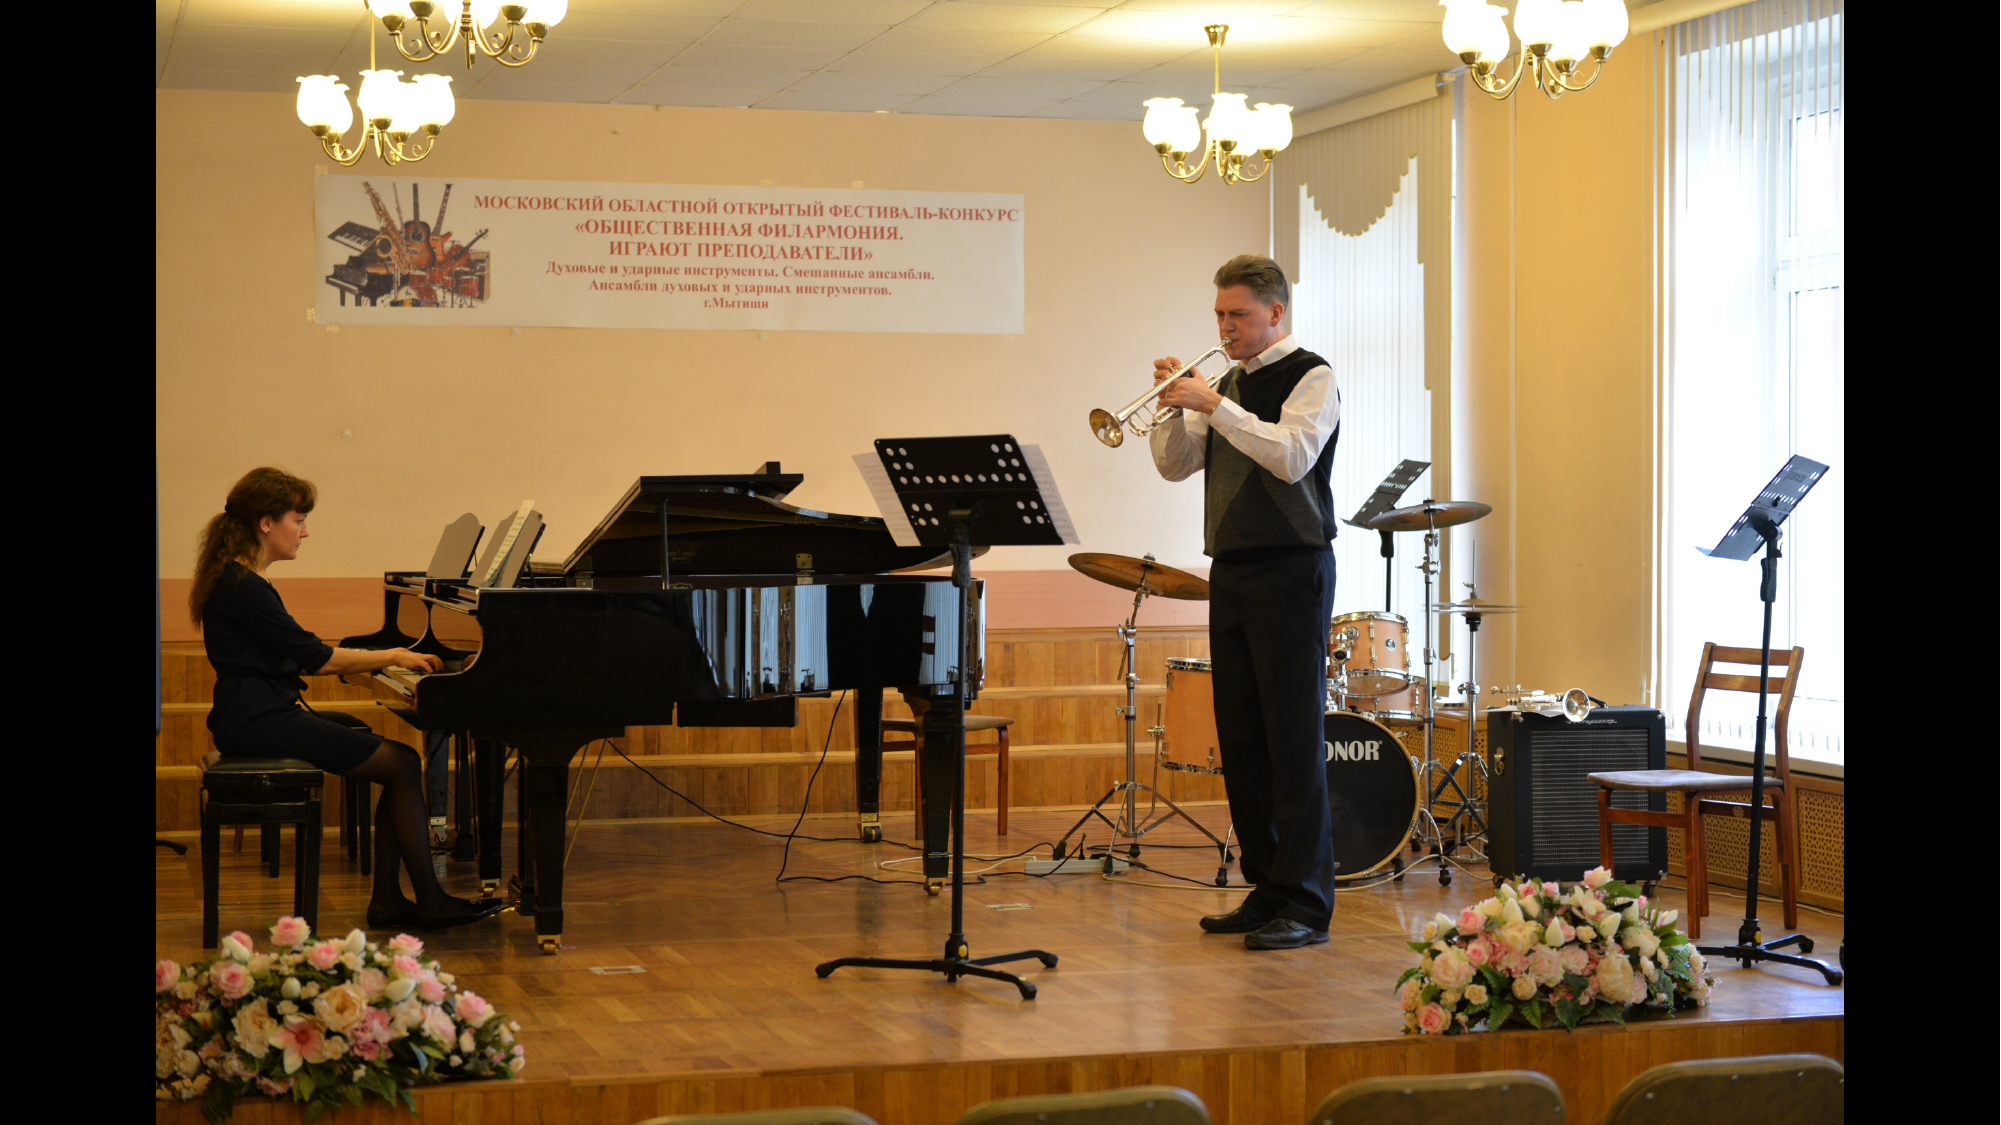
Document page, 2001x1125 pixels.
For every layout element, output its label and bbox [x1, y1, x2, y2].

picture [156, 0, 1844, 1125]
